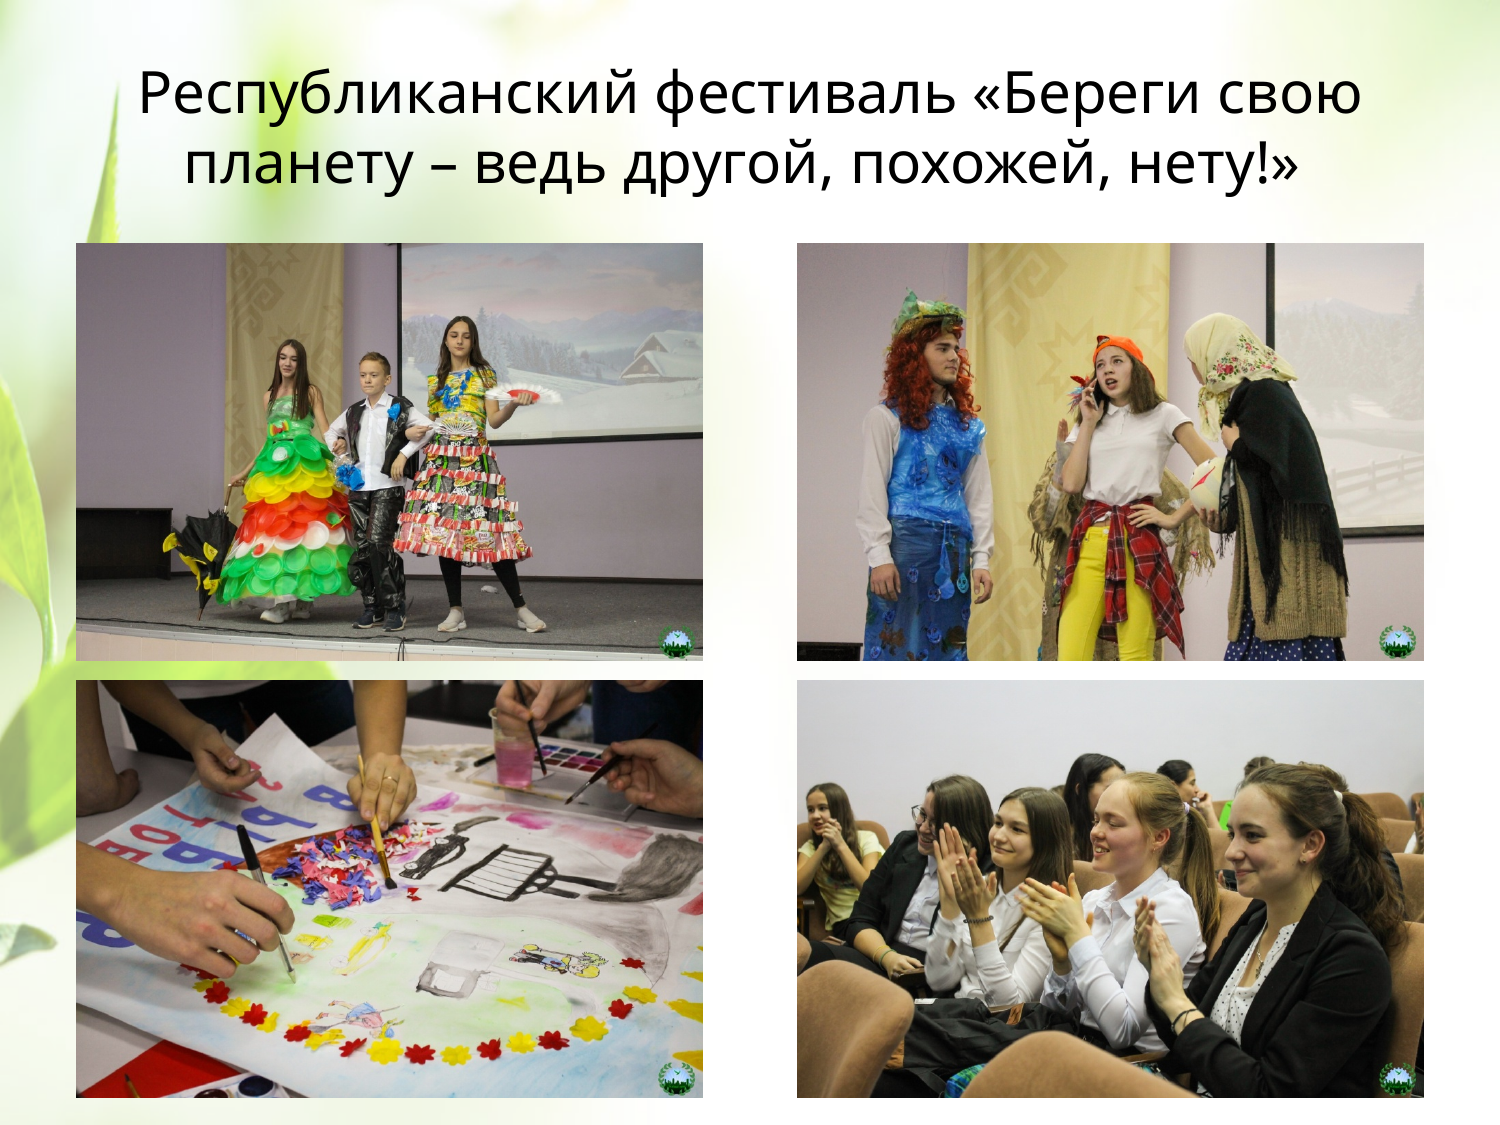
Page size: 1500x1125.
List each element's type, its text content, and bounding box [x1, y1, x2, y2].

picture [76, 680, 703, 1099]
title Республиканский фестиваль «Береги свою планету – ведь другой, похожей, нету!» [0, 66, 1500, 254]
picture [796, 243, 1424, 661]
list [76, 243, 703, 661]
picture [796, 680, 1424, 1099]
